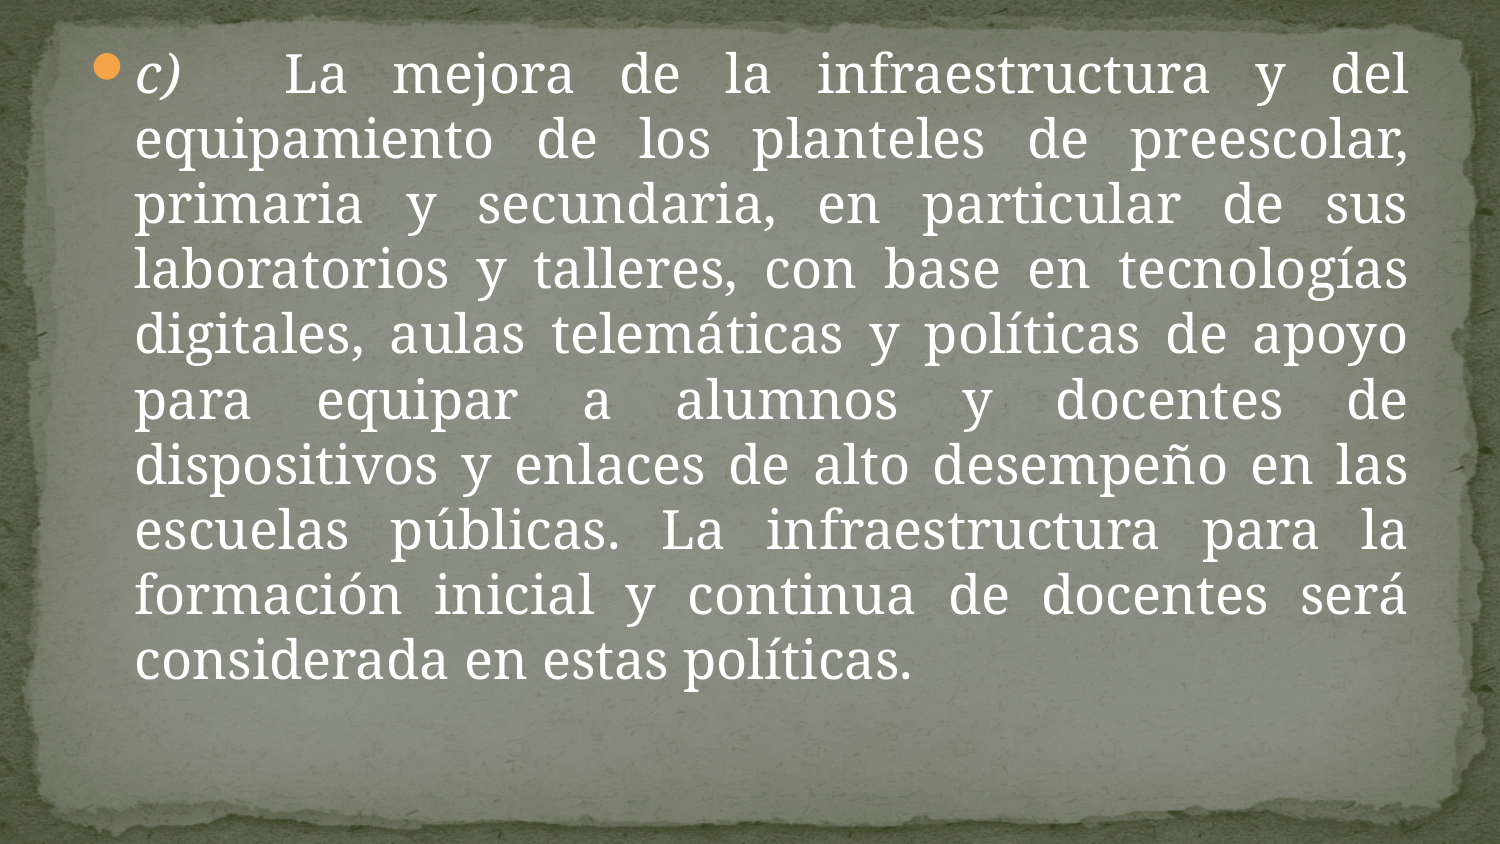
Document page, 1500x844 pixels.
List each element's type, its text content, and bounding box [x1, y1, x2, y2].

list c) La mejora de la infraestructura y del equipamiento de los planteles de preescolar, primaria y secundaria, en particular de sus laboratorios y talleres, con base en tecnologías digitales, aulas telemáticas y políticas de apoyo para equipar a alumnos y docentes de dispositivos y enlaces de alto desempeño en las escuelas públicas. La infraestructura para la formación inicial y continua de docentes será considerada en estas políticas. [75, 32, 1425, 750]
